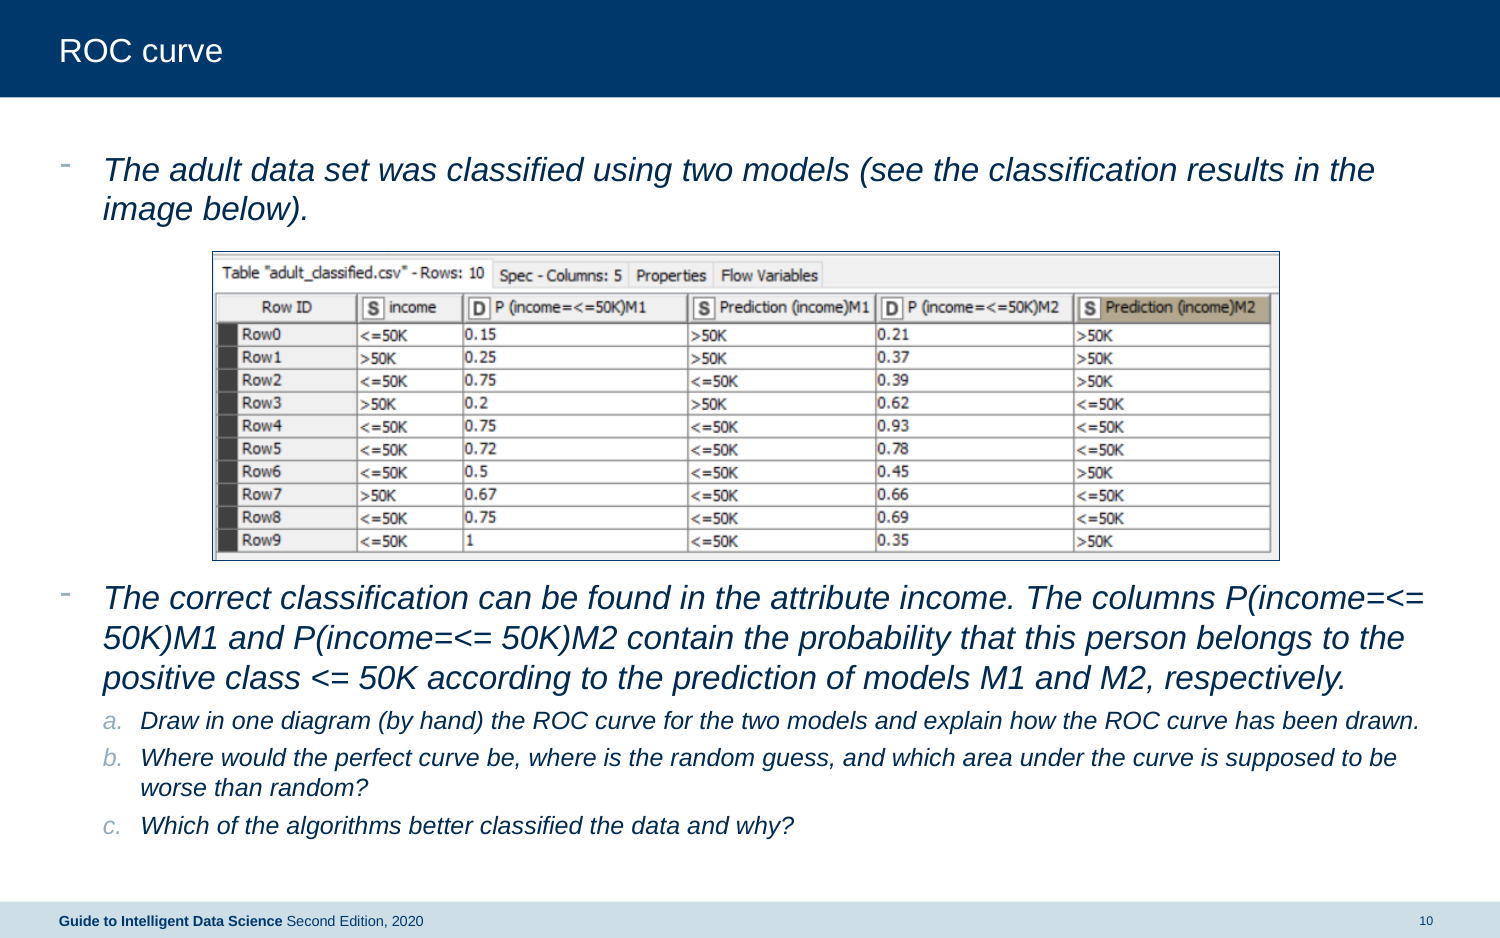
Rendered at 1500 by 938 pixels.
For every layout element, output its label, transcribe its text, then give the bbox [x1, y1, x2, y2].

picture [212, 251, 1280, 561]
footer Guide to Intelligent Data Science Second Edition, 2020 [58, 900, 717, 938]
slide_number 10 [1411, 900, 1442, 938]
title ROC curve [58, 28, 1442, 70]
list The adult data set was classified using two models (see the classification results in the image below). The correct classification can be found in the attribute income. The columns P(income=<= 50K)M1 and P(income=<= 50K)M2 contain the probability that this person belongs to the positive class <= 50K according to the prediction of models M1 and M2, respectively. Draw in one diagram (by hand) the ROC curve for the two models and explain how the ROC curve has been drawn. Where would the perfect curve be, where is the random guess, and which area under the curve is supposed to be worse than random? Which of the algorithms better classified the data and why? [59, 147, 1434, 574]
